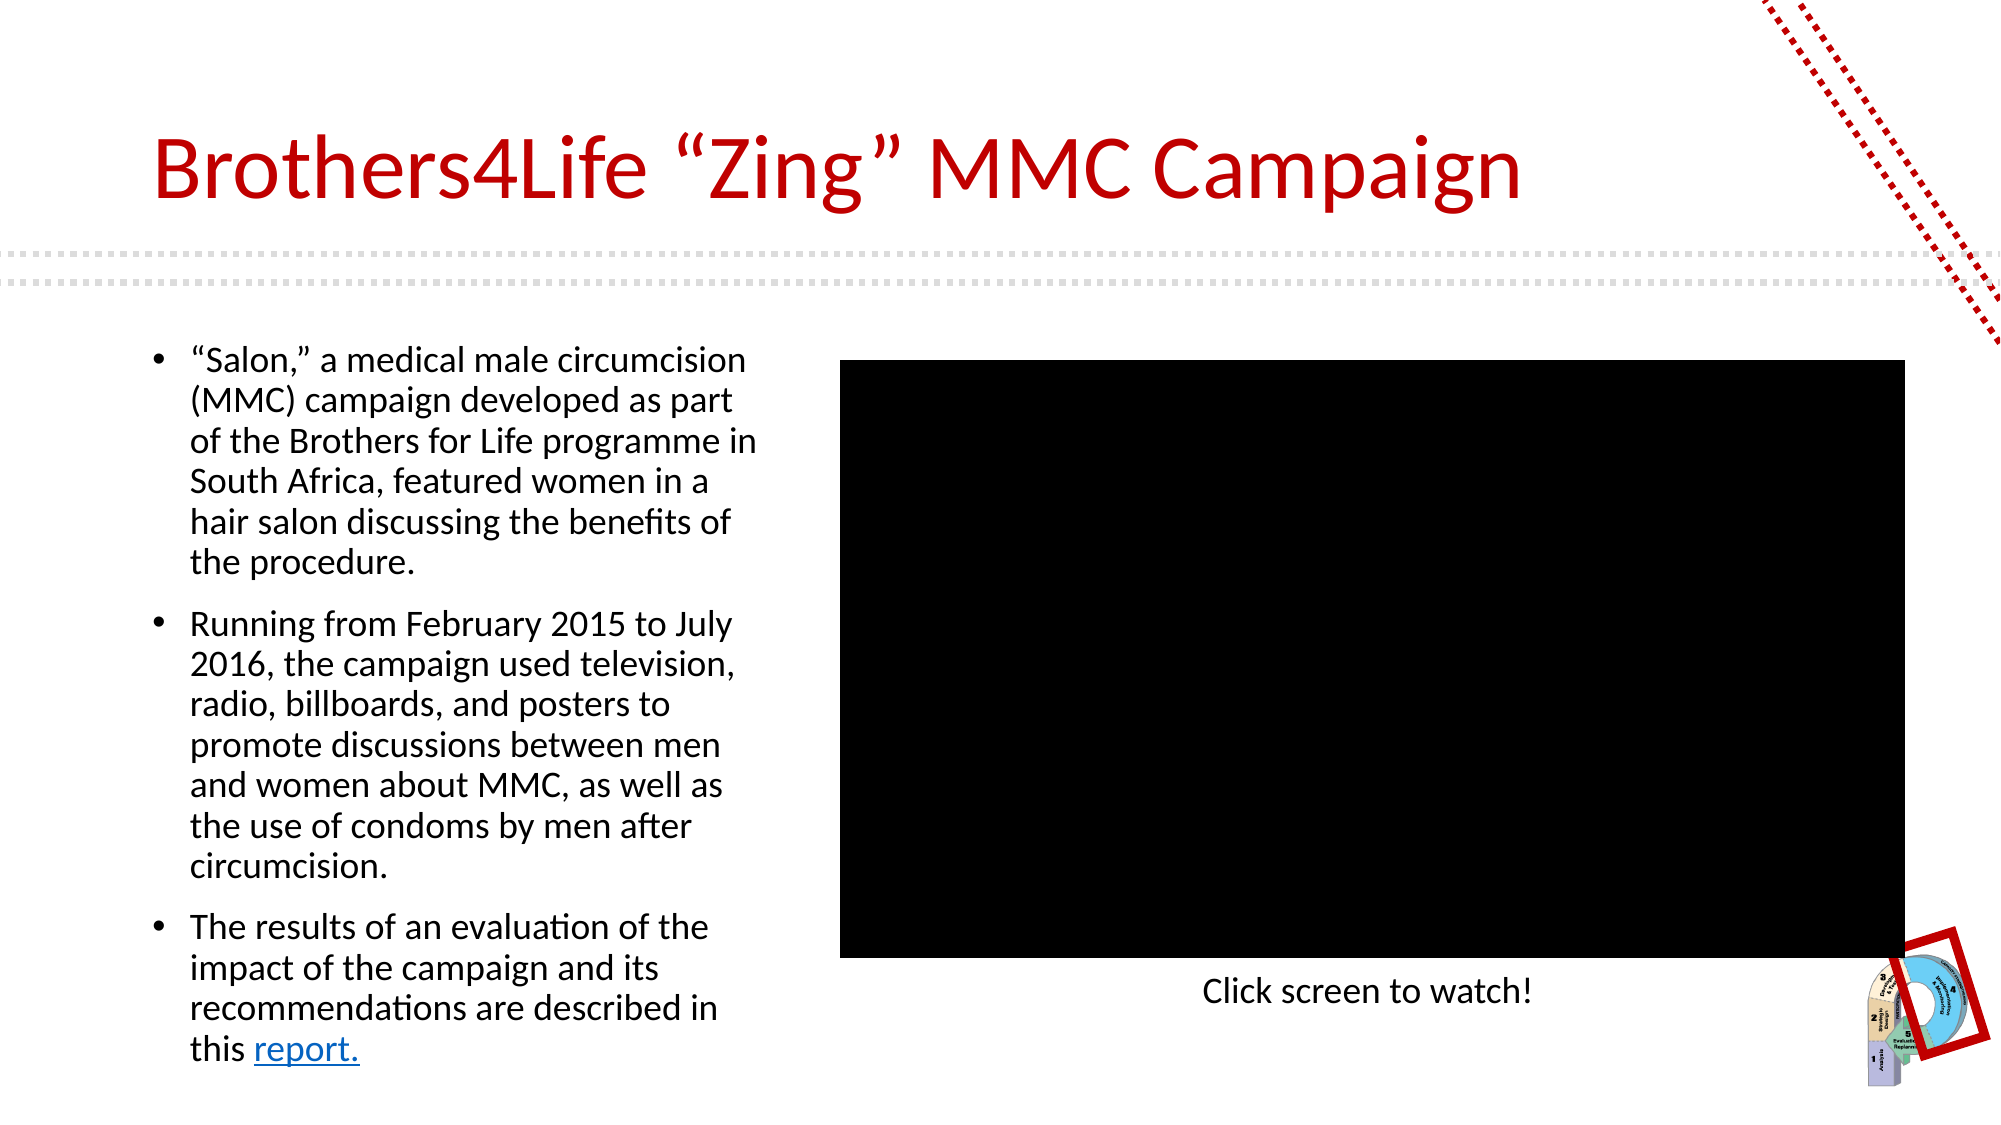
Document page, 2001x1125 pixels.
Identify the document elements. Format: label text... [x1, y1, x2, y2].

title Brothers4Life “Zing” MMC Campaign [137, 59, 1863, 278]
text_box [839, 359, 1906, 959]
list “Salon,” a medical male circumcision (MMC) campaign developed as part of the Brothers for Life programme in South Africa, featured women in a hair salon discussing the benefits of the procedure. Running from February 2015 to July 2016, the campaign used television, radio, billboards, and posters to promote discussions between men and women about MMC, as well as the use of condoms by men after circumcision. The results of an evaluation of the impact of the campaign and its recommendations are described in this report. [137, 332, 781, 1084]
text_box Click screen to watch! [1133, 959, 1612, 1019]
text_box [1867, 938, 1970, 1087]
